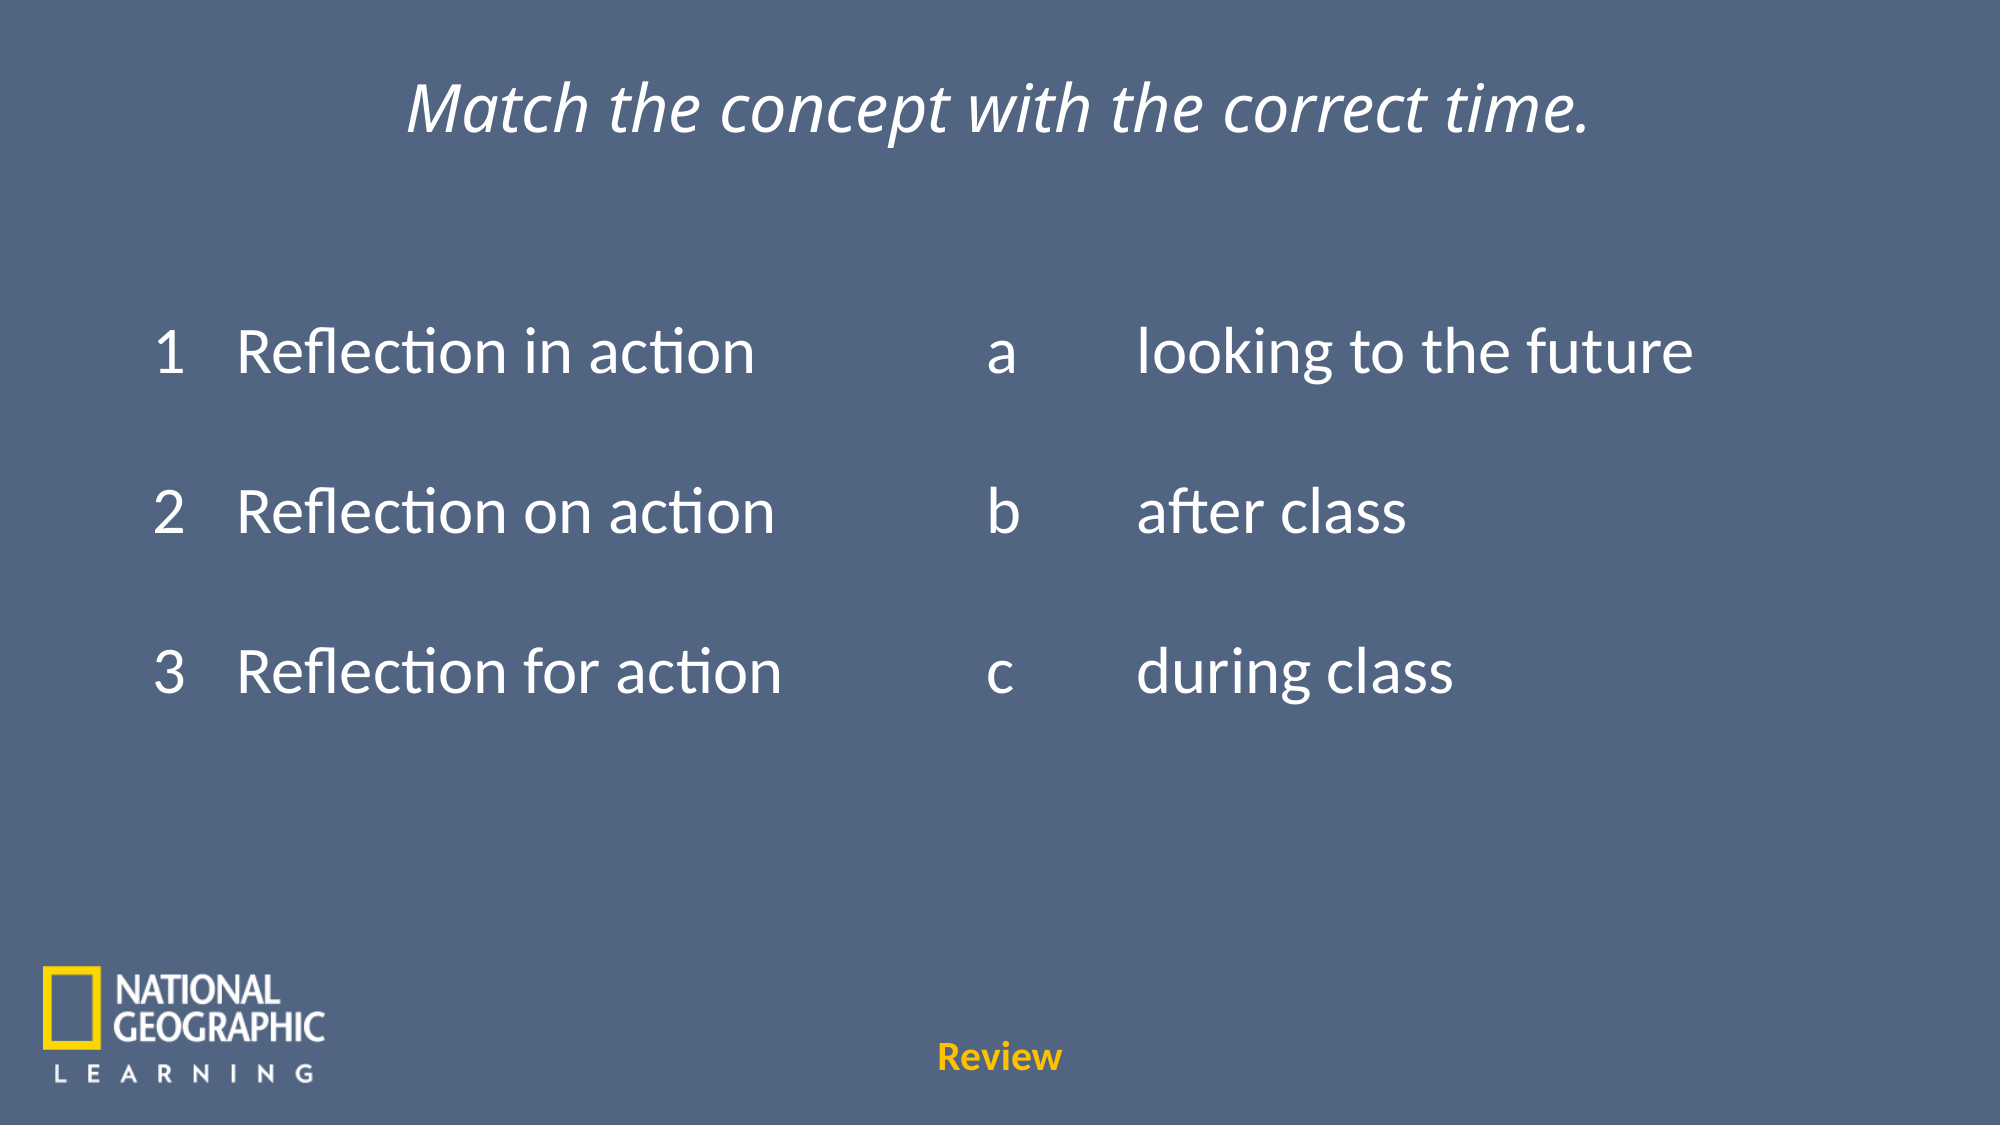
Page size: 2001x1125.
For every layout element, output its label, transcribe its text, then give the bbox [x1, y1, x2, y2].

list Reflection in action a looking to the future Reflection on action b after class Reflection for action c during class [137, 299, 1810, 845]
text_box Match the concept with the correct time. [137, 59, 1863, 278]
picture [43, 966, 325, 1083]
